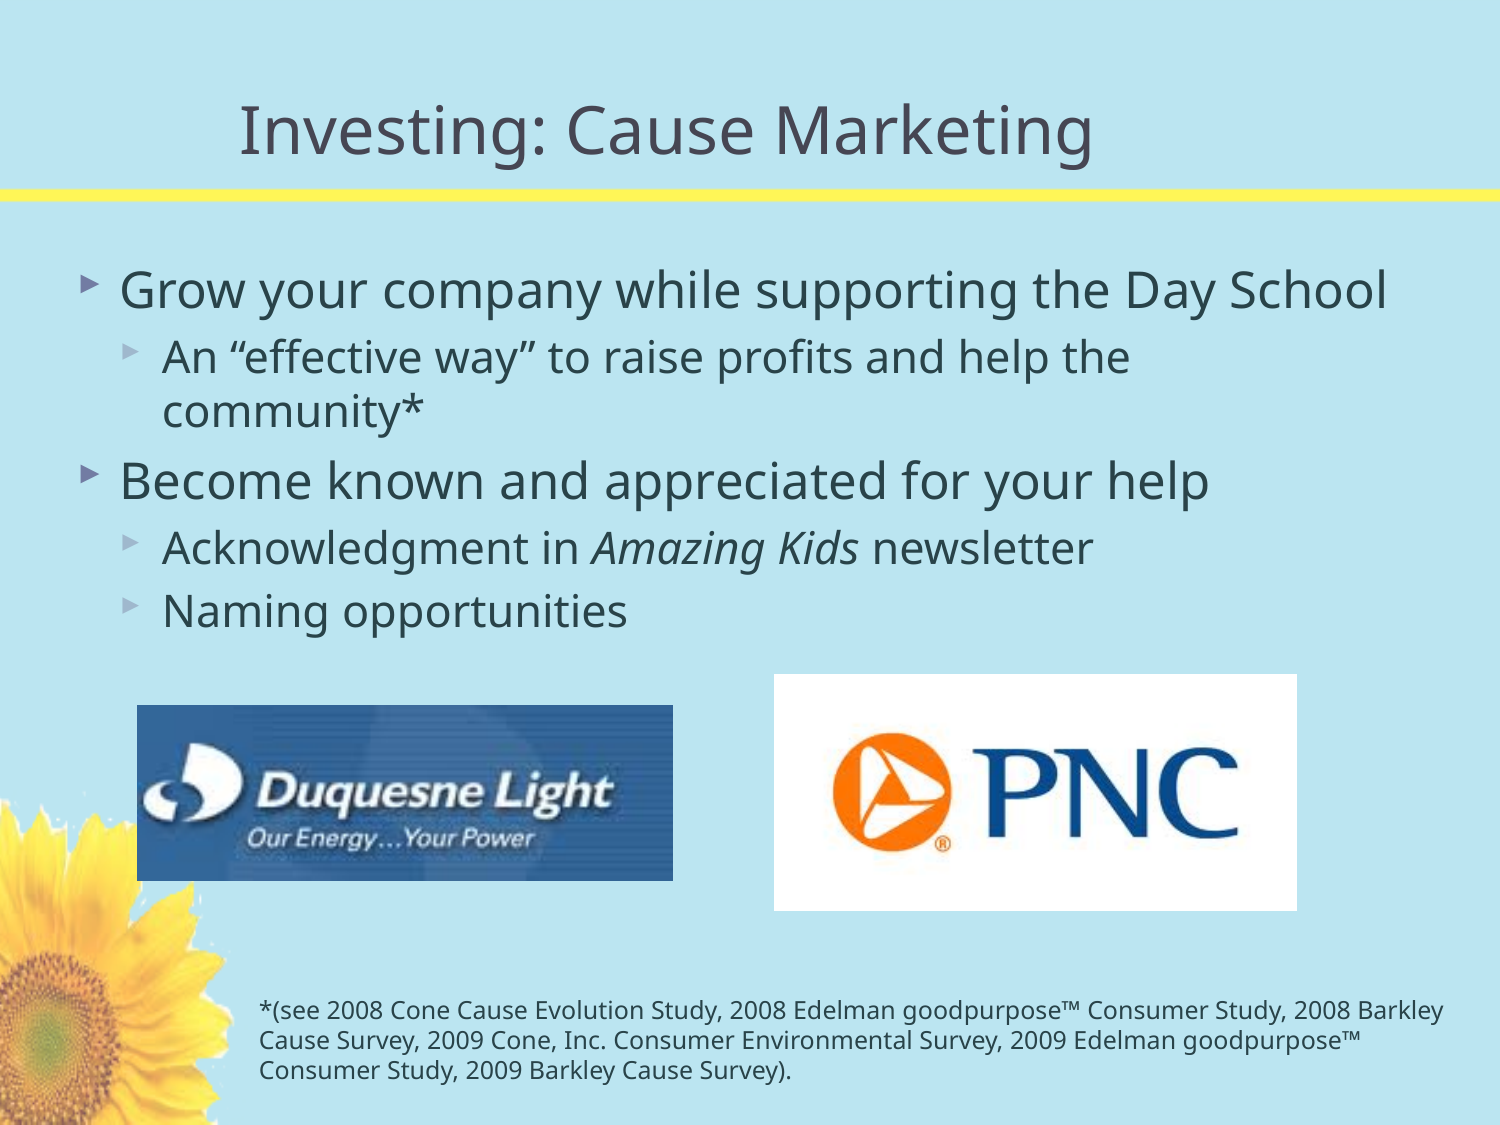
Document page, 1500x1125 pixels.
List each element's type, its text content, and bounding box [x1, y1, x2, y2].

text_box *(see 2008 Cone Cause Evolution Study, 2008 Edelman goodpurpose™ Consumer Study, 2008 Barkley Cause Survey, 2009 Cone, Inc. Consumer Environmental Survey, 2009 Edelman goodpurpose™ Consumer Study, 2009 Barkley Cause Survey). [199, 987, 1500, 1093]
picture [774, 674, 1298, 912]
title Investing: Cause Marketing [225, 50, 1186, 175]
picture [137, 705, 673, 881]
list Grow your company while supporting the Day School An “effective way” to raise profits and help the community* Become known and appreciated for your help Acknowledgment in Amazing Kids newsletter Naming opportunities [62, 249, 1413, 700]
